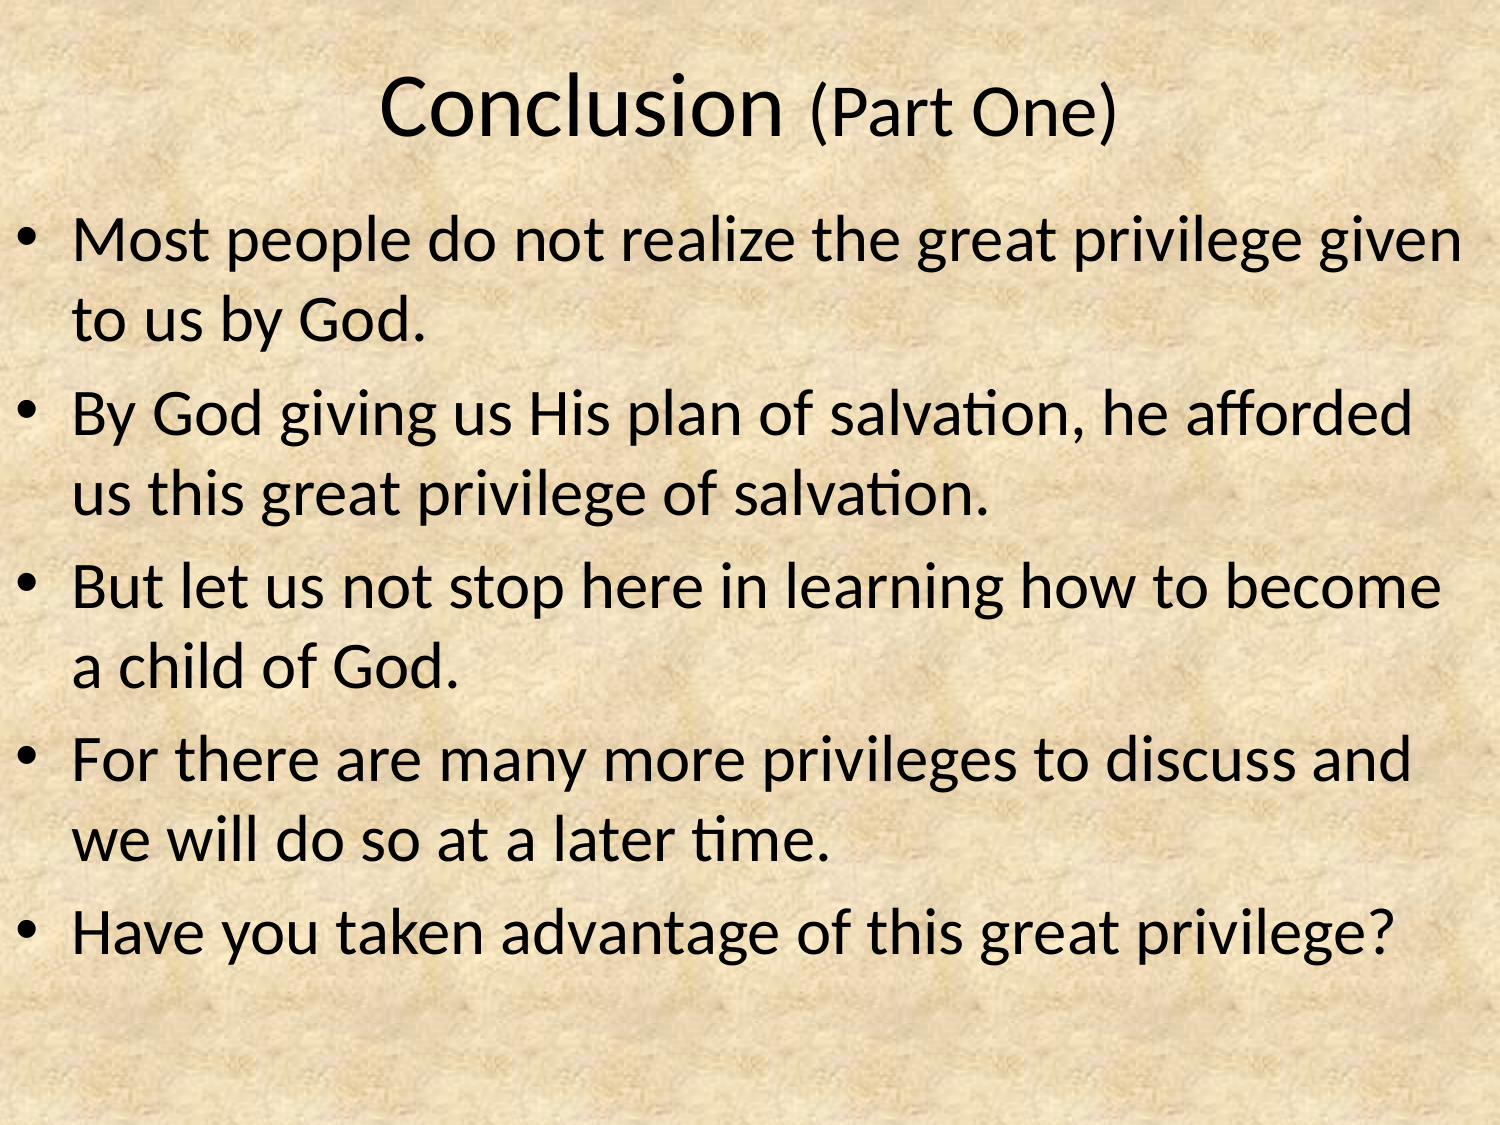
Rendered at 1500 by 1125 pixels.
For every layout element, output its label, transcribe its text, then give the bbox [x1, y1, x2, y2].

picture [0, 0, 1500, 1125]
title Conclusion (Part One) [75, 5, 1425, 187]
list Most people do not realize the great privilege given to us by God. By God giving us His plan of salvation, he afforded us this great privilege of salvation. But let us not stop here in learning how to become a child of God. For there are many more privileges to discuss and we will do so at a later time. Have you taken advantage of this great privilege? [0, 187, 1488, 1100]
